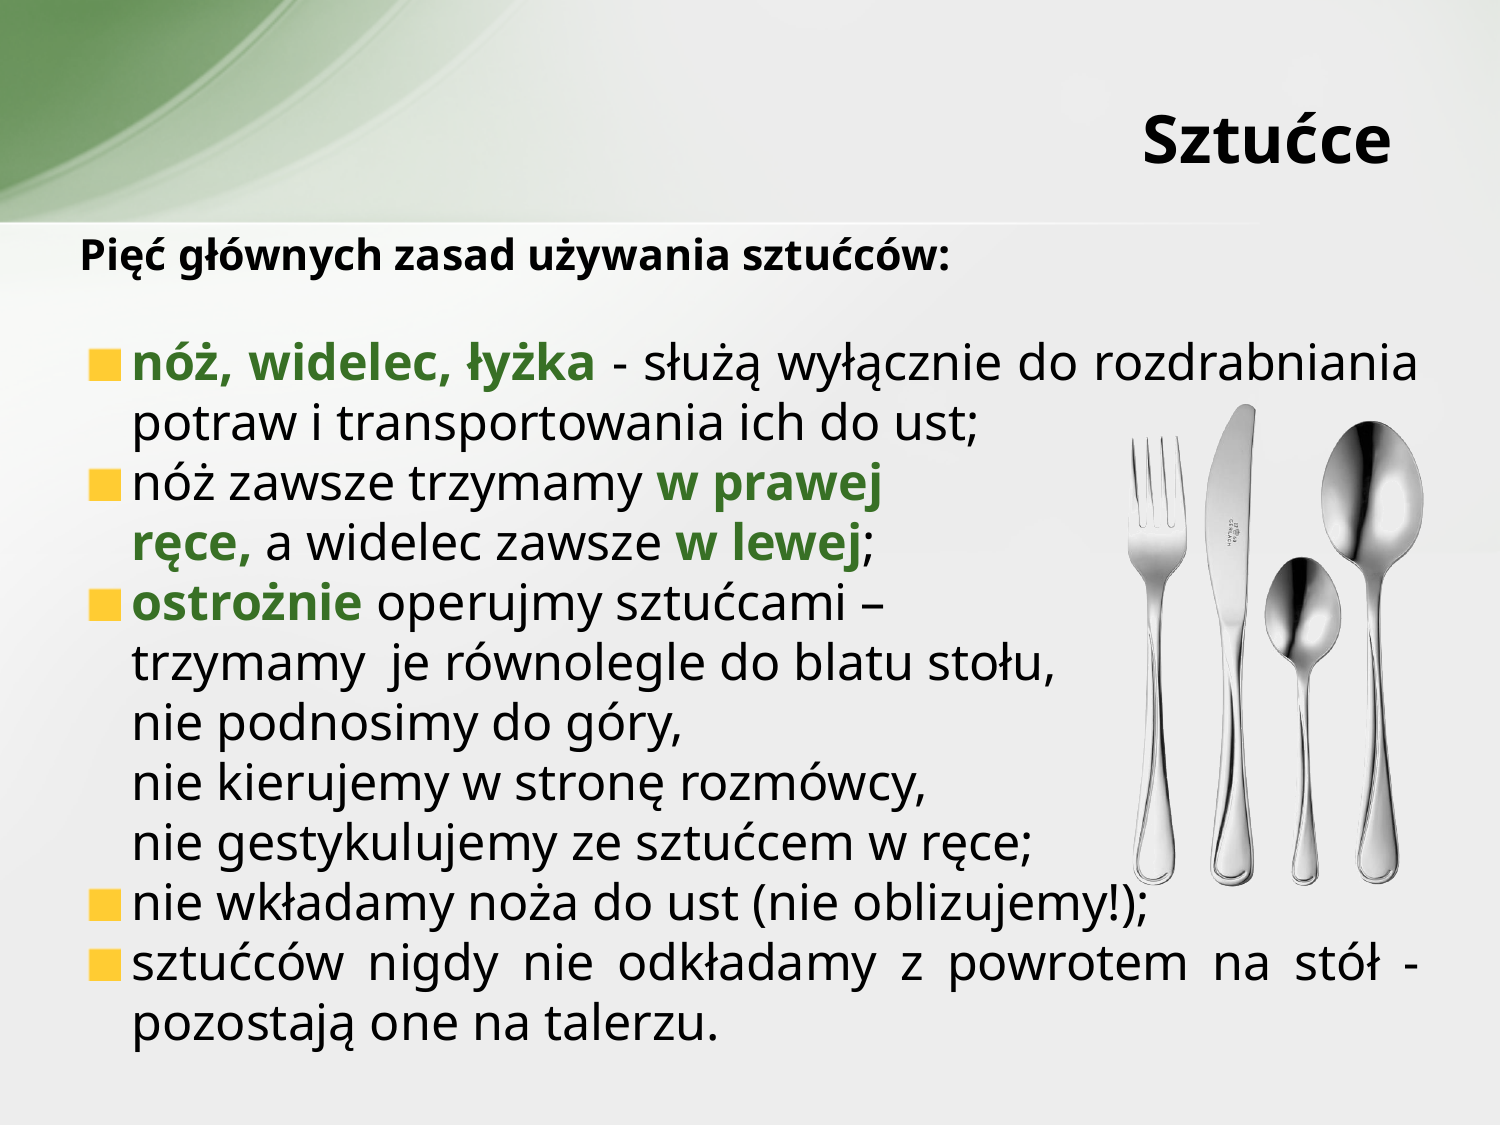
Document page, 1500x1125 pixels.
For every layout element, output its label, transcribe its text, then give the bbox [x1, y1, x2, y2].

title Sztućce [75, 58, 1425, 185]
picture [0, 0, 1500, 1125]
list Pięć głównych zasad używania sztućców: nóż, widelec, łyżka - służą wyłącznie do rozdrabniania potraw i transportowania ich do ust; nóż zawsze trzymamy w prawej ręce, a widelec zawsze w lewej; ostrożnie operujmy sztućcami – trzymamy je równolegle do blatu stołu, nie podnosimy do góry, nie kierujemy w stronę rozmówcy, nie gestykulujemy ze sztućcem w ręce; nie wkładamy noża do ust (nie oblizujemy!); sztućców nigdy nie odkładamy z powrotem na stół - pozostają one na talerzu. [64, 219, 1436, 1059]
